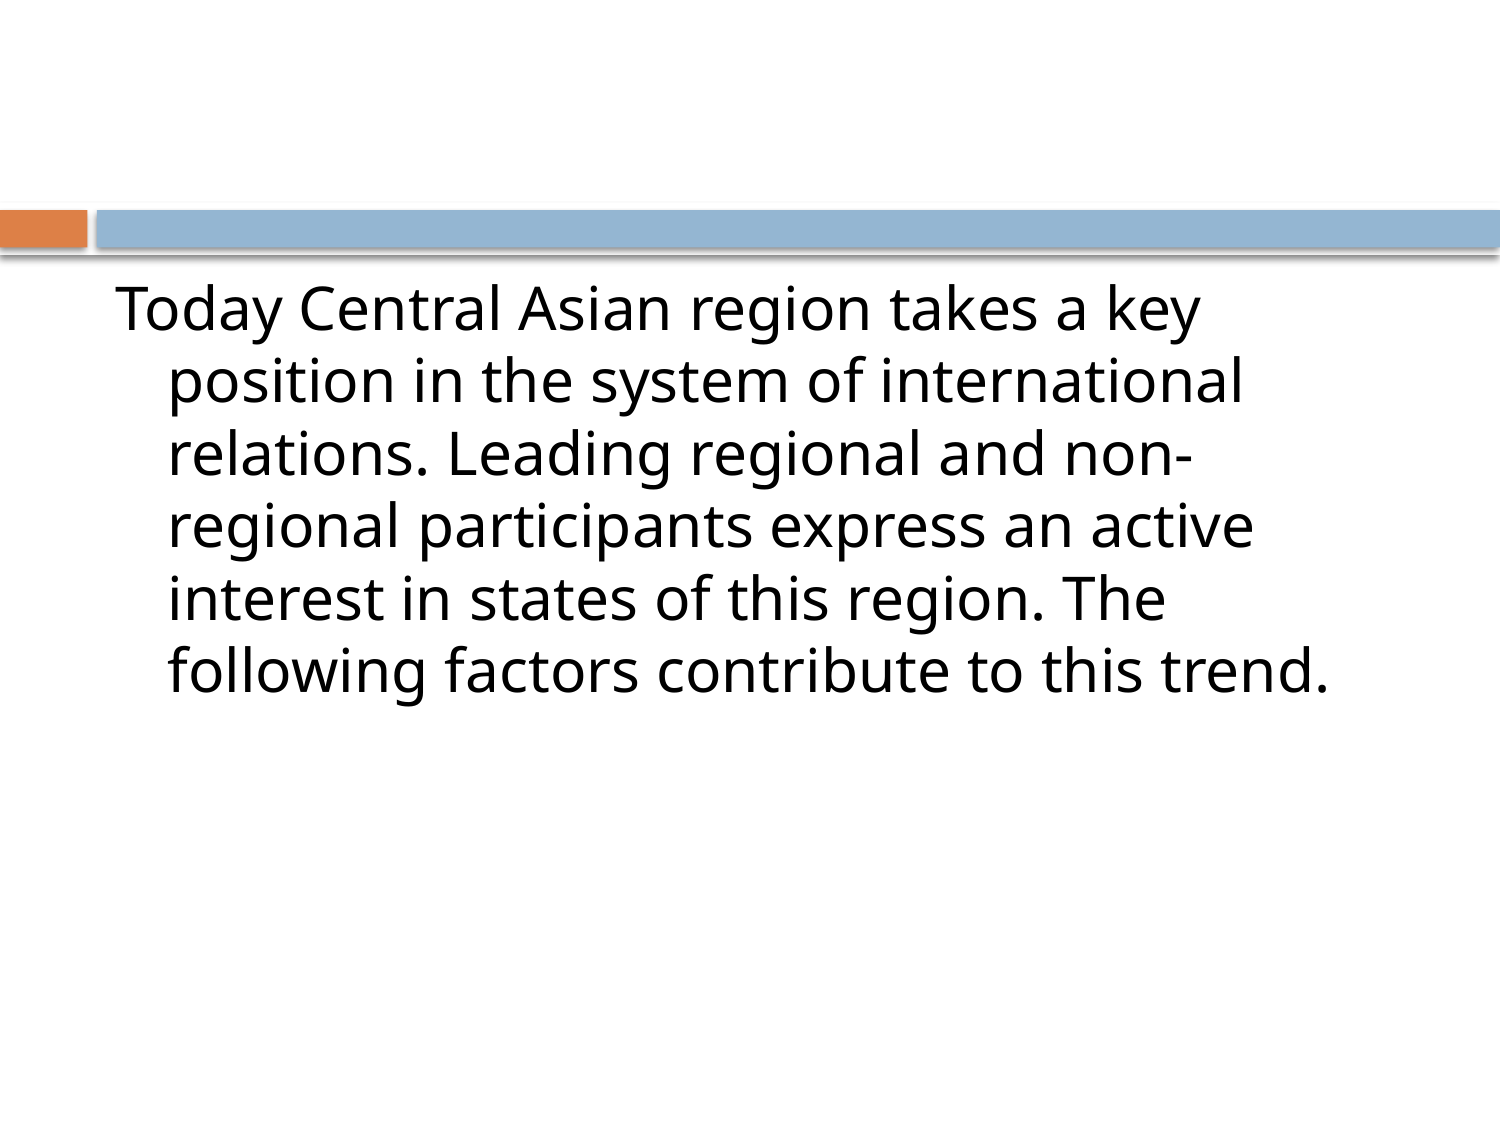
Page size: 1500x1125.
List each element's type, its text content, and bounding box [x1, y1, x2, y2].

list Today Central Asian region takes a key position in the system of international relations. Leading regional and non-regional participants express an active interest in states of this region. The following factors contribute to this trend. [100, 262, 1438, 1000]
